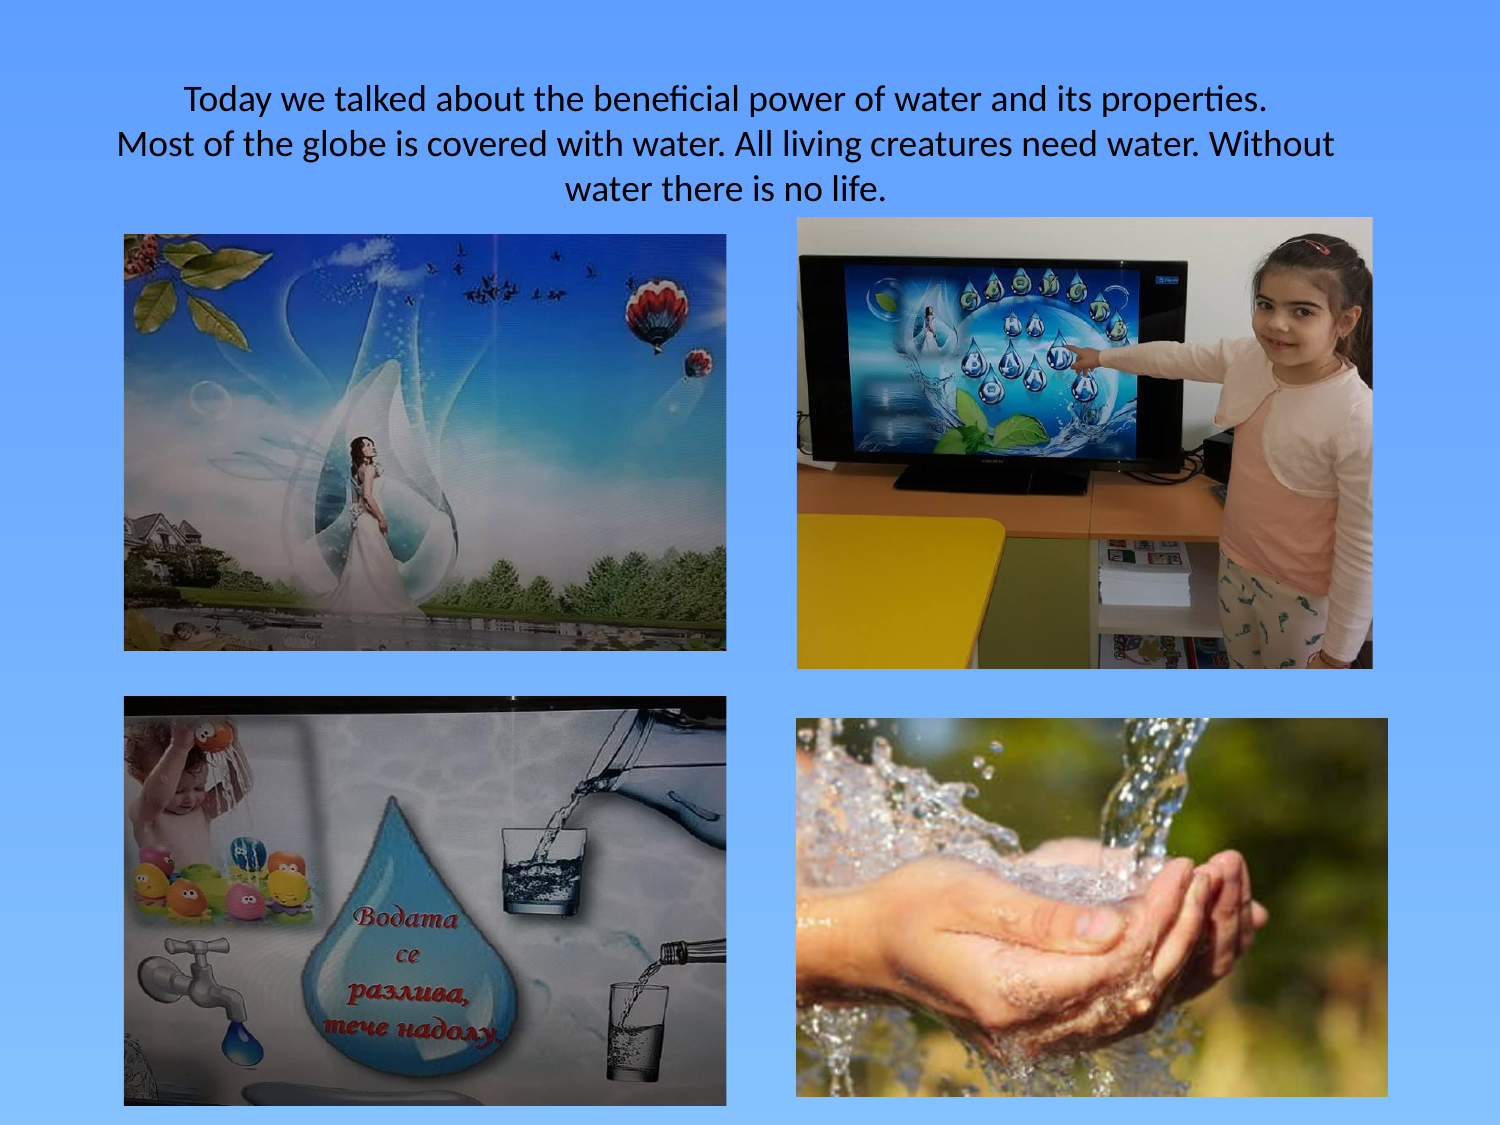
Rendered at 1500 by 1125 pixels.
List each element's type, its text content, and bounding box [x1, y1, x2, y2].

text_box Today we talked about the beneficial power of water and its properties. Most of the globe is covered with water. All living creatures need water. Without water there is no life. [507, 66, 1388, 217]
picture [796, 718, 1389, 1098]
picture [187, 0, 503, 232]
picture [123, 696, 727, 1107]
picture [123, 234, 727, 651]
text_box Today we talked about the beneficial power of water and its properties. Most of the globe is covered with water. All living creatures need water. Without water there is no life. [64, 66, 182, 217]
picture [796, 217, 1373, 669]
